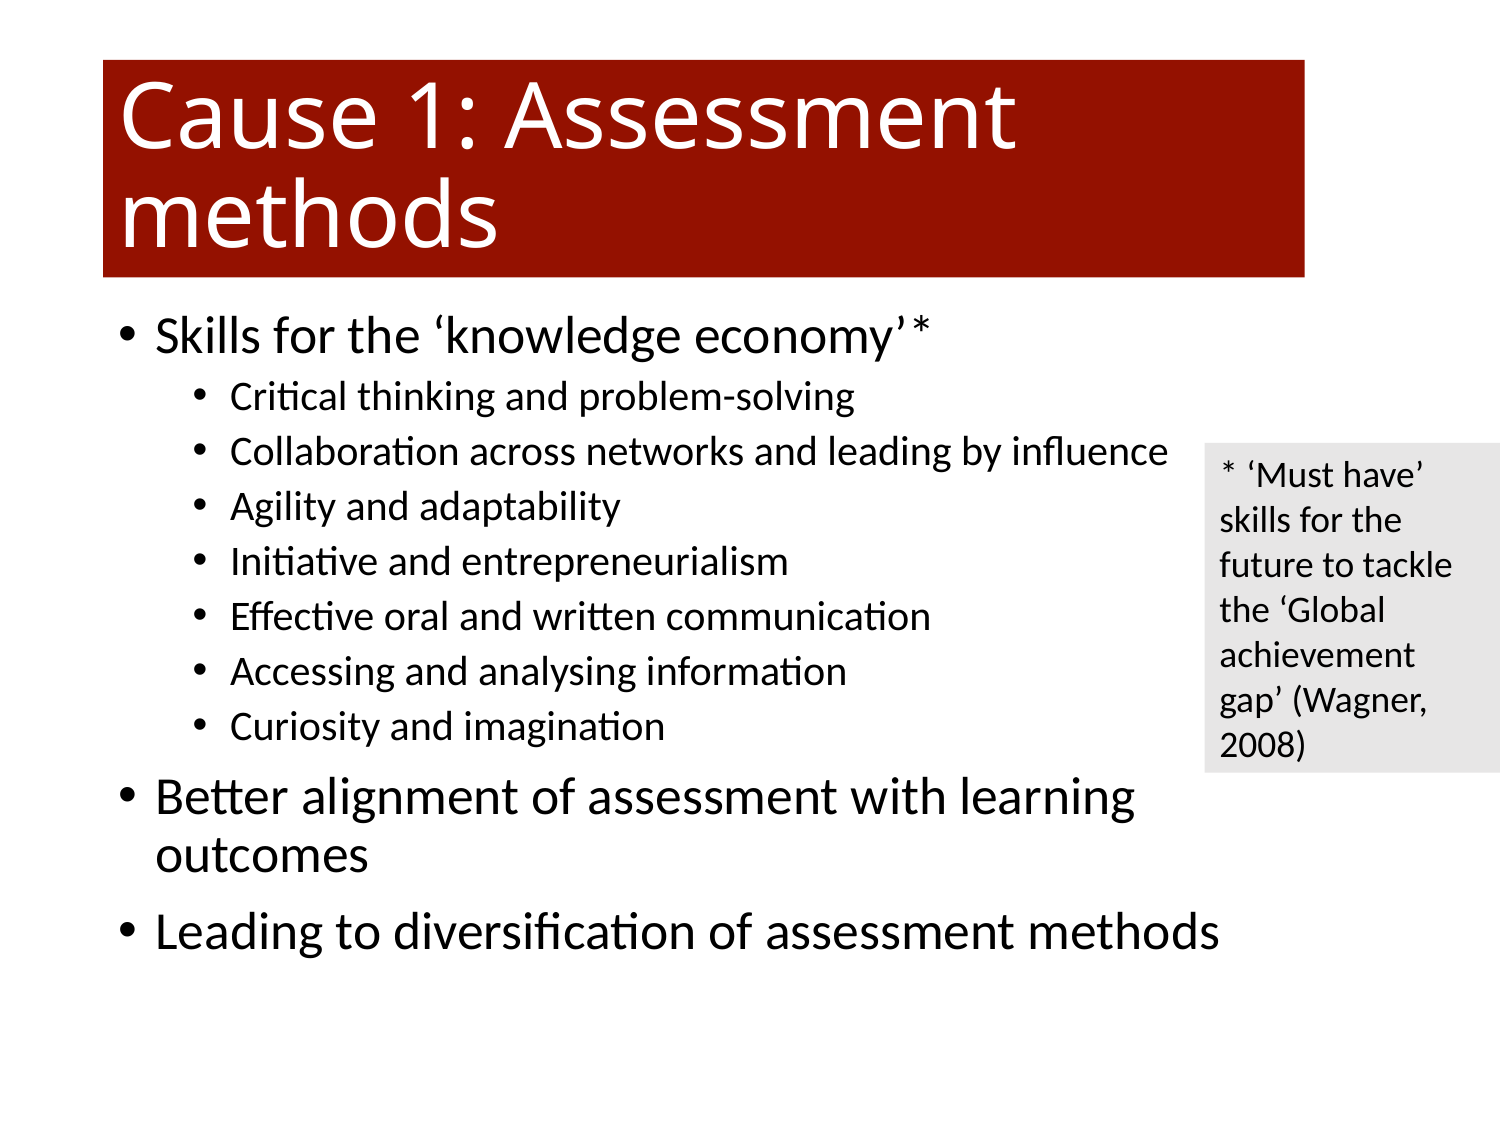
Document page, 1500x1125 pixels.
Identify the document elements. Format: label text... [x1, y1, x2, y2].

title Cause 1: Assessment methods [103, 59, 1305, 278]
list Skills for the ‘knowledge economy’* Critical thinking and problem-solving Collaboration across networks and leading by influence Agility and adaptability Initiative and entrepreneurialism Effective oral and written communication Accessing and analysing information Curiosity and imagination Better alignment of assessment with learning outcomes Leading to diversification of assessment methods [103, 299, 1254, 1014]
text_box * ‘Must have’ skills for the future to tackle the ‘Global achievement gap’ (Wagner, 2008) [1204, 442, 1500, 773]
